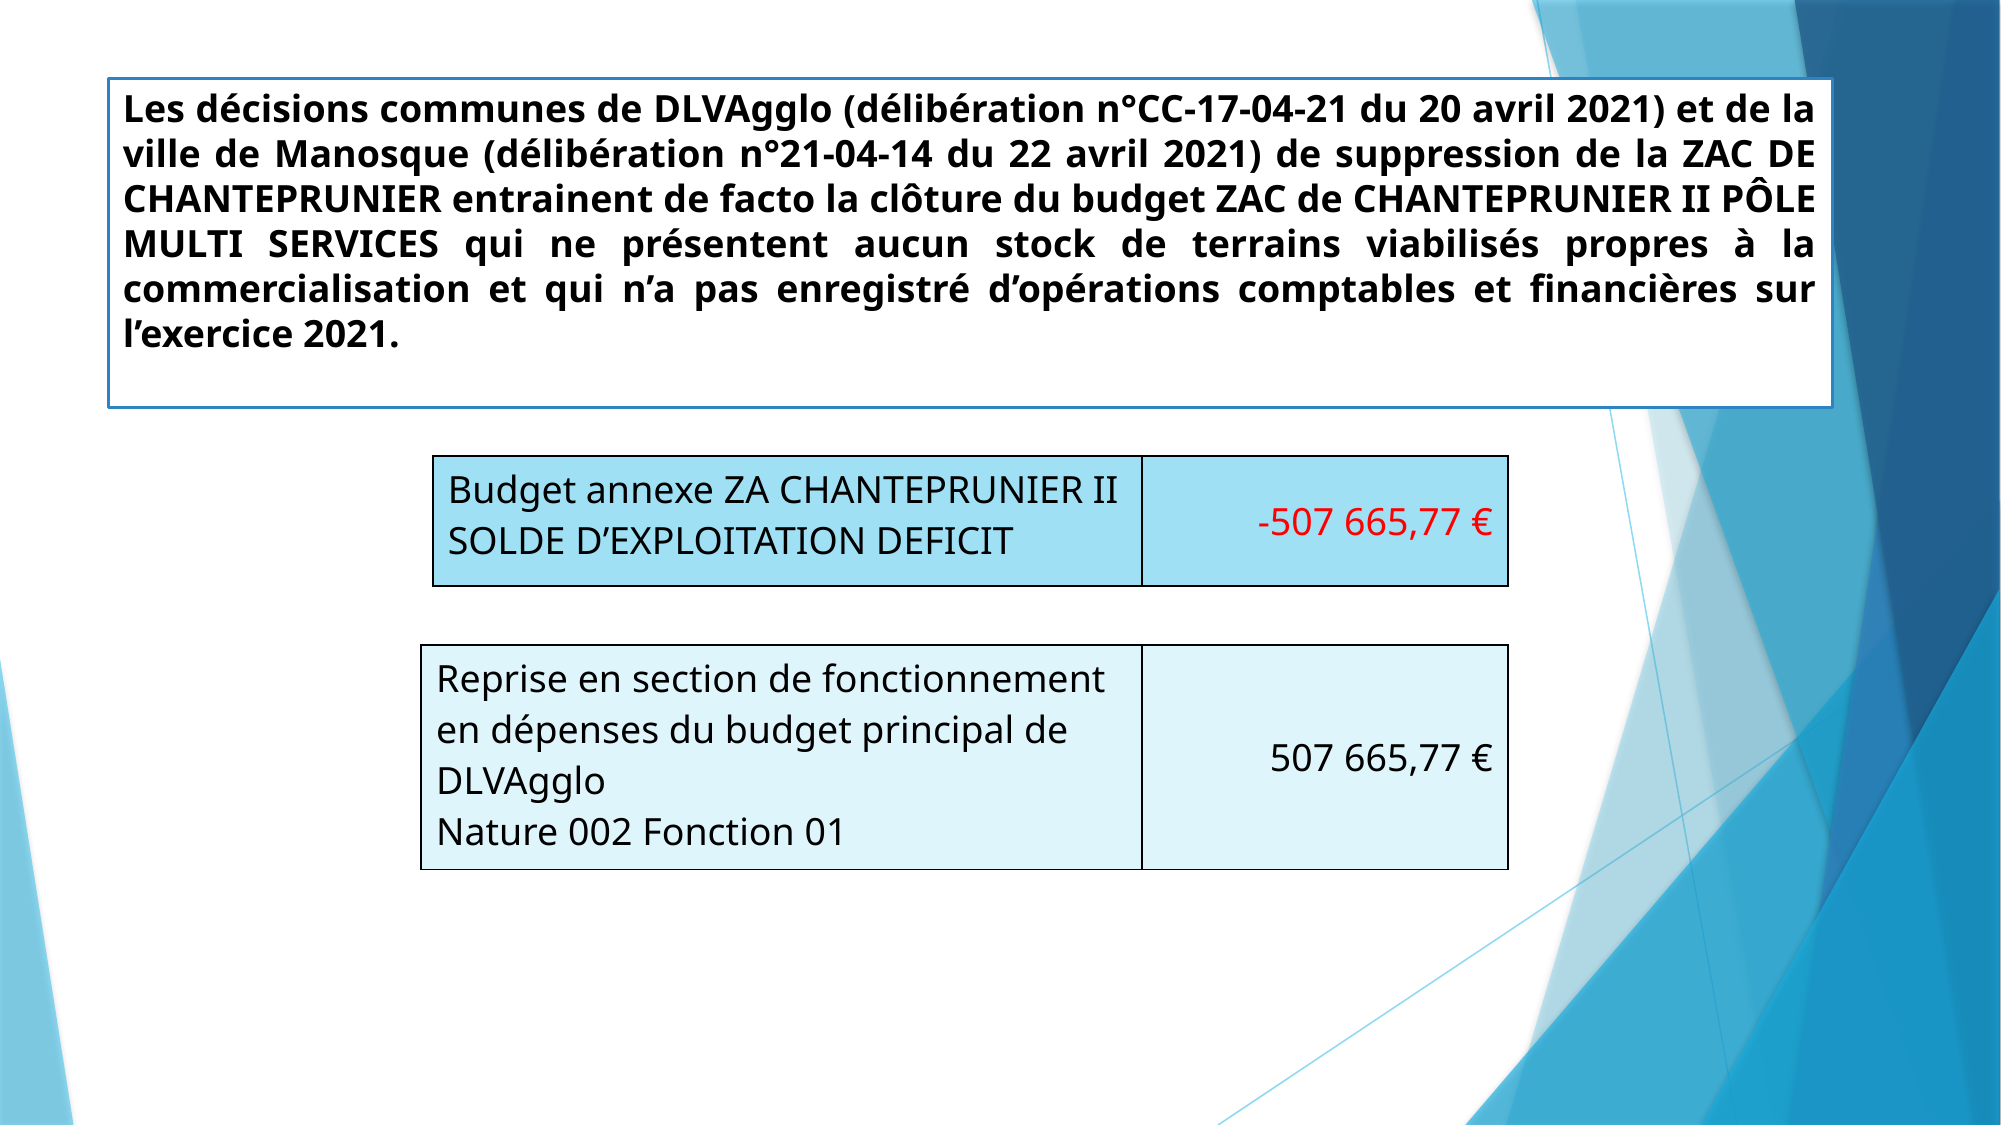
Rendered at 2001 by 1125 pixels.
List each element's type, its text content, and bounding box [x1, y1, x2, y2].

table_header 507 665,77 € [1143, 646, 1507, 869]
table_header Reprise en section de fonctionnement en dépenses du budget principal de DLVAgglo Nature 002 Fonction 01 [422, 646, 1141, 869]
text_box Les décisions communes de DLVAgglo (délibération n°CC-17-04-21 du 20 avril 2021) et de la ville de Manosque (délibération n°21-04-14 du 22 avril 2021) de suppression de la ZAC DE CHANTEPRUNIER entrainent de facto la clôture du budget ZAC de CHANTEPRUNIER II PÔLE MULTI SERVICES qui ne présentent aucun stock de terrains viabilisés propres à la commercialisation et qui n’a pas enregistré d’opérations comptables et financières sur l’exercice 2021. [107, 77, 1834, 409]
table_header Budget annexe ZA CHANTEPRUNIER II SOLDE D’EXPLOITATION DEFICIT [434, 457, 1141, 585]
table_header -507 665,77 € [1143, 457, 1507, 585]
